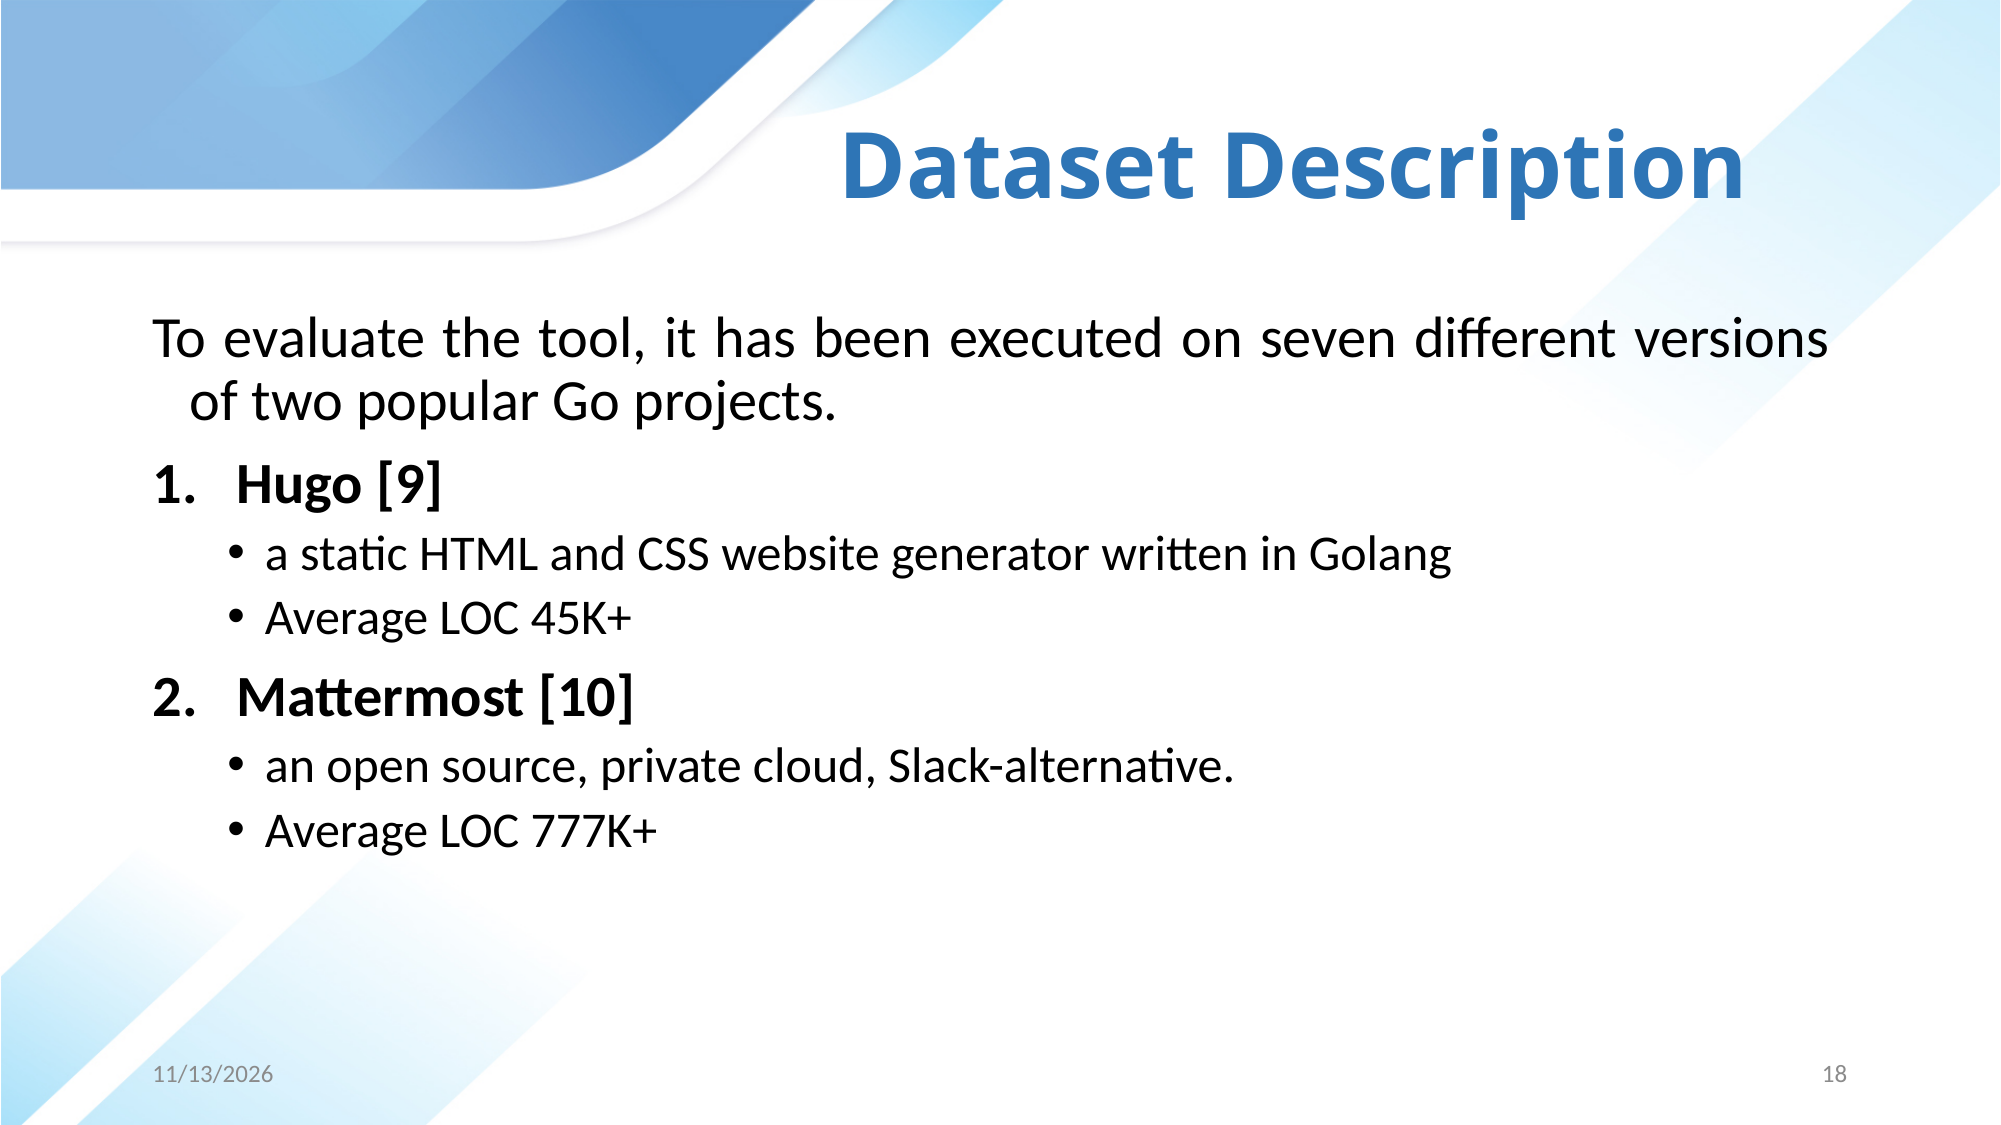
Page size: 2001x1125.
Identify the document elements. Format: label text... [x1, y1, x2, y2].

title Dataset Description [724, 59, 1863, 278]
slide_number 18 [1412, 1042, 1863, 1103]
slide_number 24-May-19 [137, 1042, 588, 1103]
picture [0, 0, 2001, 1125]
list To evaluate the tool, it has been executed on seven different versions of two popular Go projects. Hugo [9] a static HTML and CSS website generator written in Golang Average LOC 45K+ Mattermost [10] an open source, private cloud, Slack-alternative. Average LOC 777K+ [137, 299, 1863, 1014]
